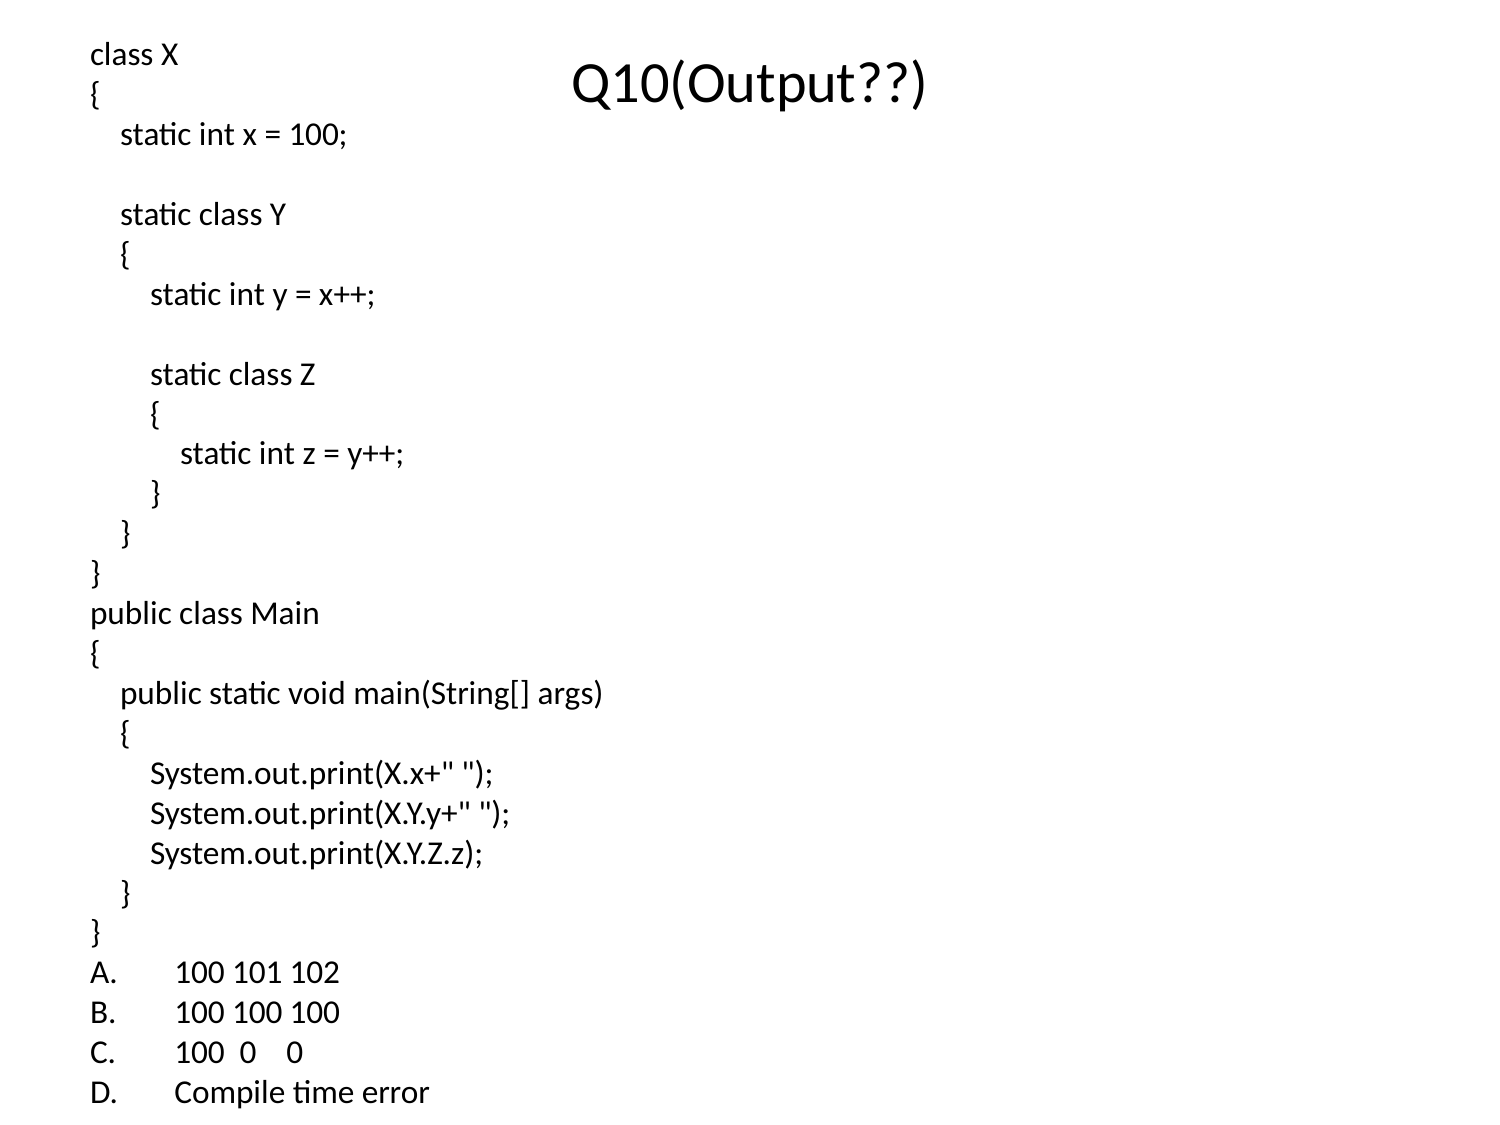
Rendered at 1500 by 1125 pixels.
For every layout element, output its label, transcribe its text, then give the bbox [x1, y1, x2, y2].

list class X { static int x = 100; static class Y { static int y = x++; static class Z { static int z = y++; } } } public class Main { public static void main(String[] args) { System.out.print(X.x+" "); System.out.print(X.Y.y+" "); System.out.print(X.Y.Z.z); } } 100 101 102 100 100 100 100 0 0 Compile time error [75, 24, 1425, 1013]
